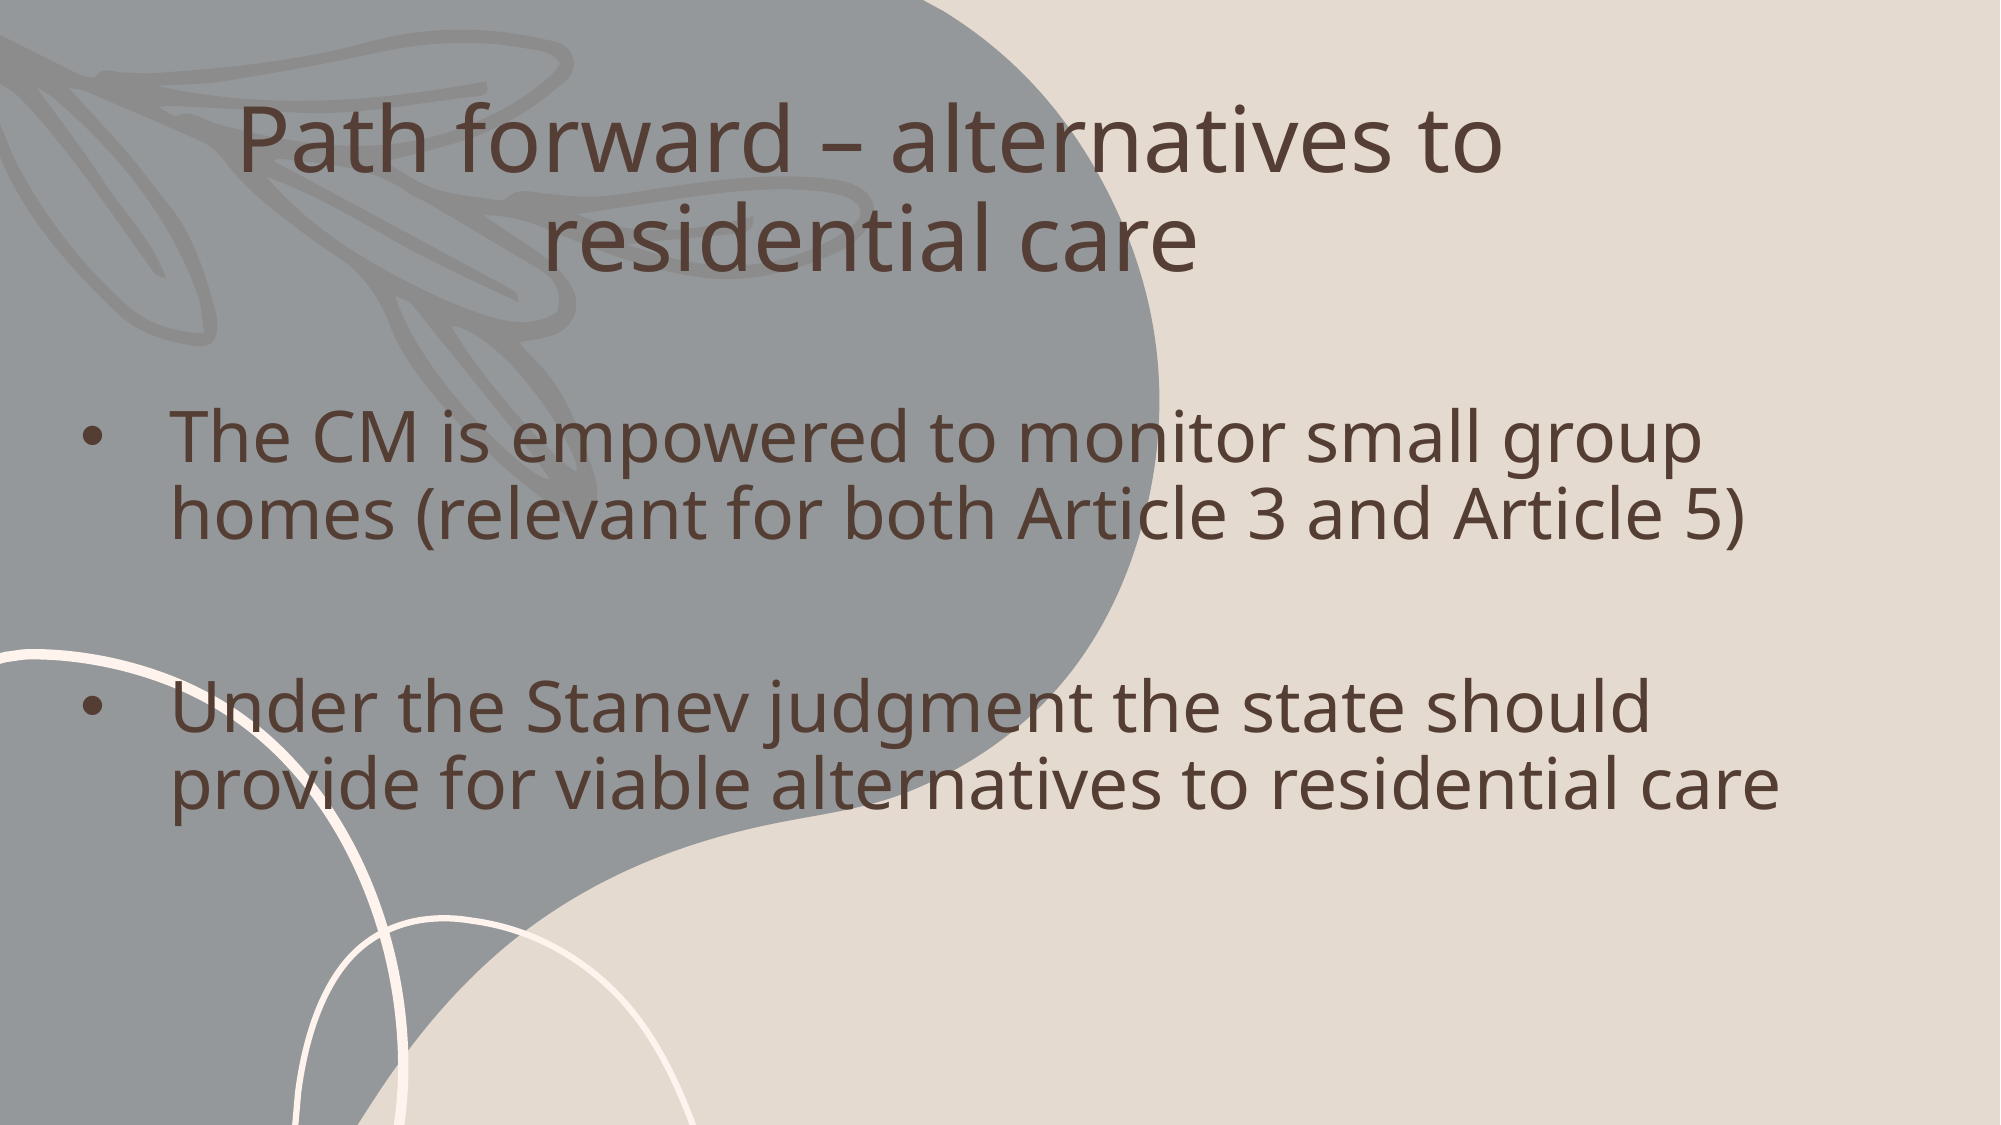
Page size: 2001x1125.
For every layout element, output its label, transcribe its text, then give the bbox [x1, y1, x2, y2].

title Path forward – alternatives to residential care [140, 83, 1603, 301]
list The CM is empowered to monitor small group homes (relevant for both Article 3 and Article 5) Under the Stanev judgment the state should provide for viable alternatives to residential care [65, 393, 1834, 960]
